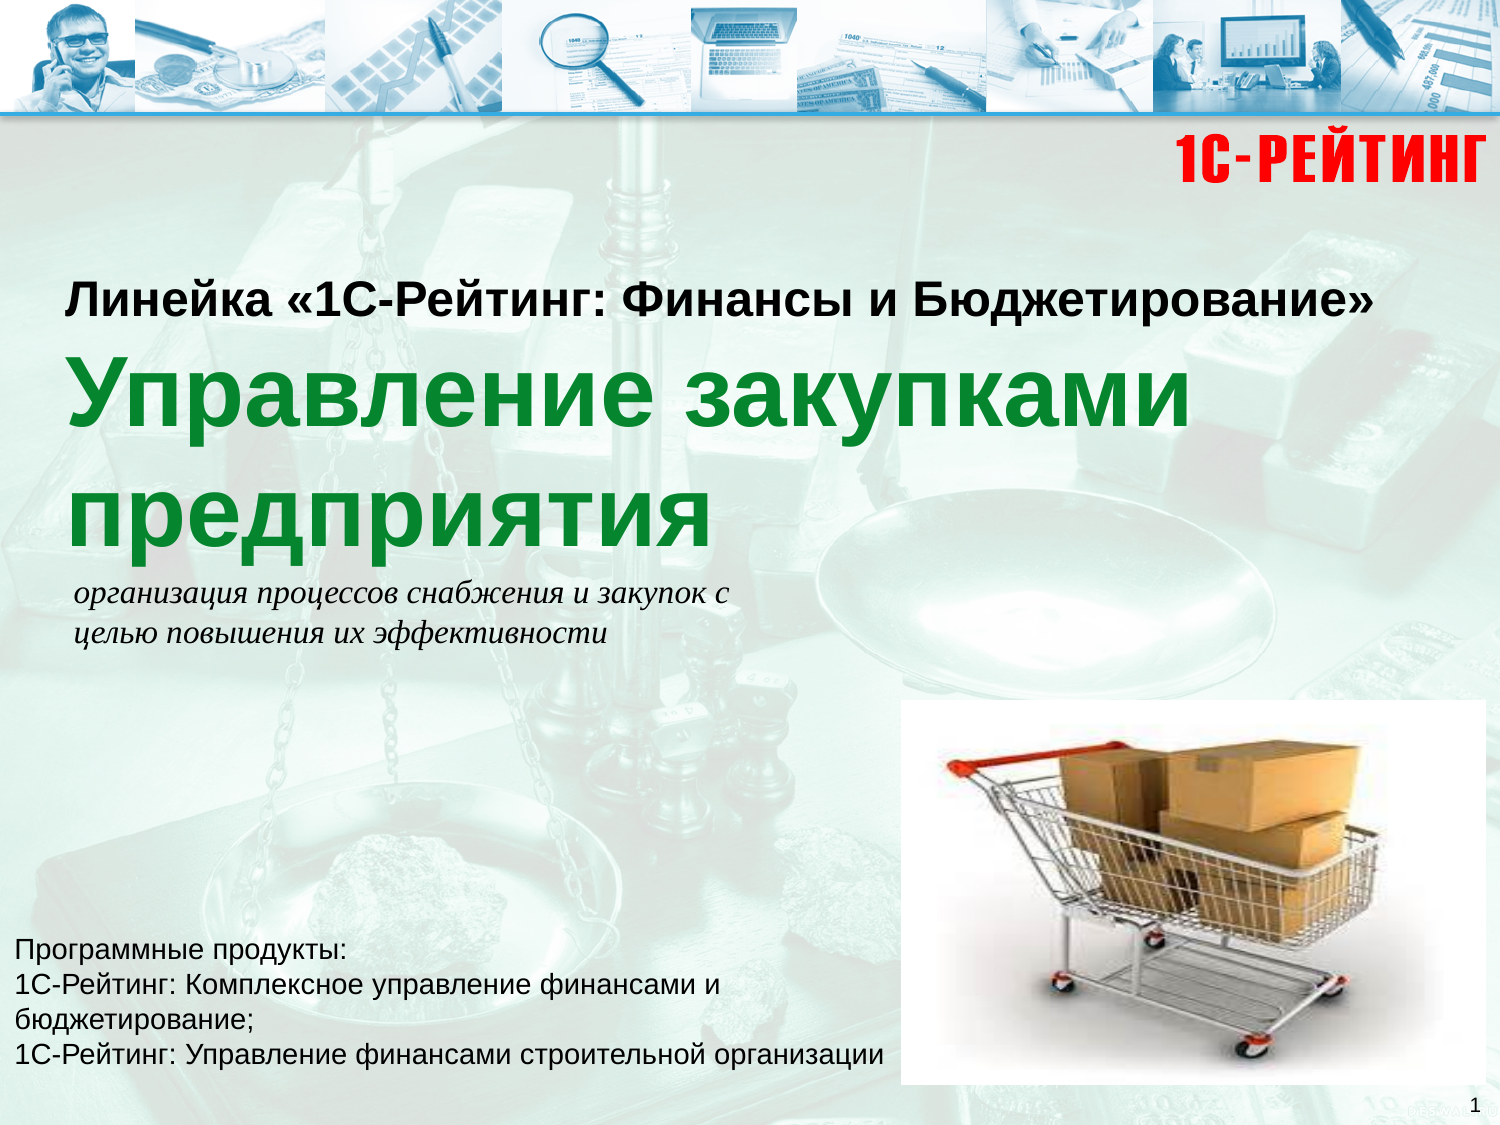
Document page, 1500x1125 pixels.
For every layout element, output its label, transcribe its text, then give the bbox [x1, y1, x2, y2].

text_box [1202, 133, 1229, 183]
slide_number 1 [1433, 1083, 1497, 1125]
text_box [1259, 135, 1287, 182]
text_box [1176, 135, 1195, 182]
text_box [1235, 155, 1251, 162]
text_box Программные продукты: 1С-Рейтинг: Комплексное управление финансами и бюджетирование; 1С-Рейтинг: Управление финансами строительной организации [0, 923, 895, 1078]
title Линейка «1С-Рейтинг: Финансы и Бюджетирование» Управление закупками предприятия [49, 287, 1466, 547]
subtitle организация процессов снабжения и закупок с целью повышения их эффективности [58, 562, 809, 626]
text_box [1293, 135, 1315, 182]
text_box [1464, 135, 1486, 182]
text_box [1430, 135, 1458, 182]
text_box [1392, 135, 1424, 182]
text_box [1327, 125, 1348, 134]
text_box [1322, 135, 1354, 182]
picture [0, 116, 1500, 1125]
text_box [1359, 135, 1386, 182]
